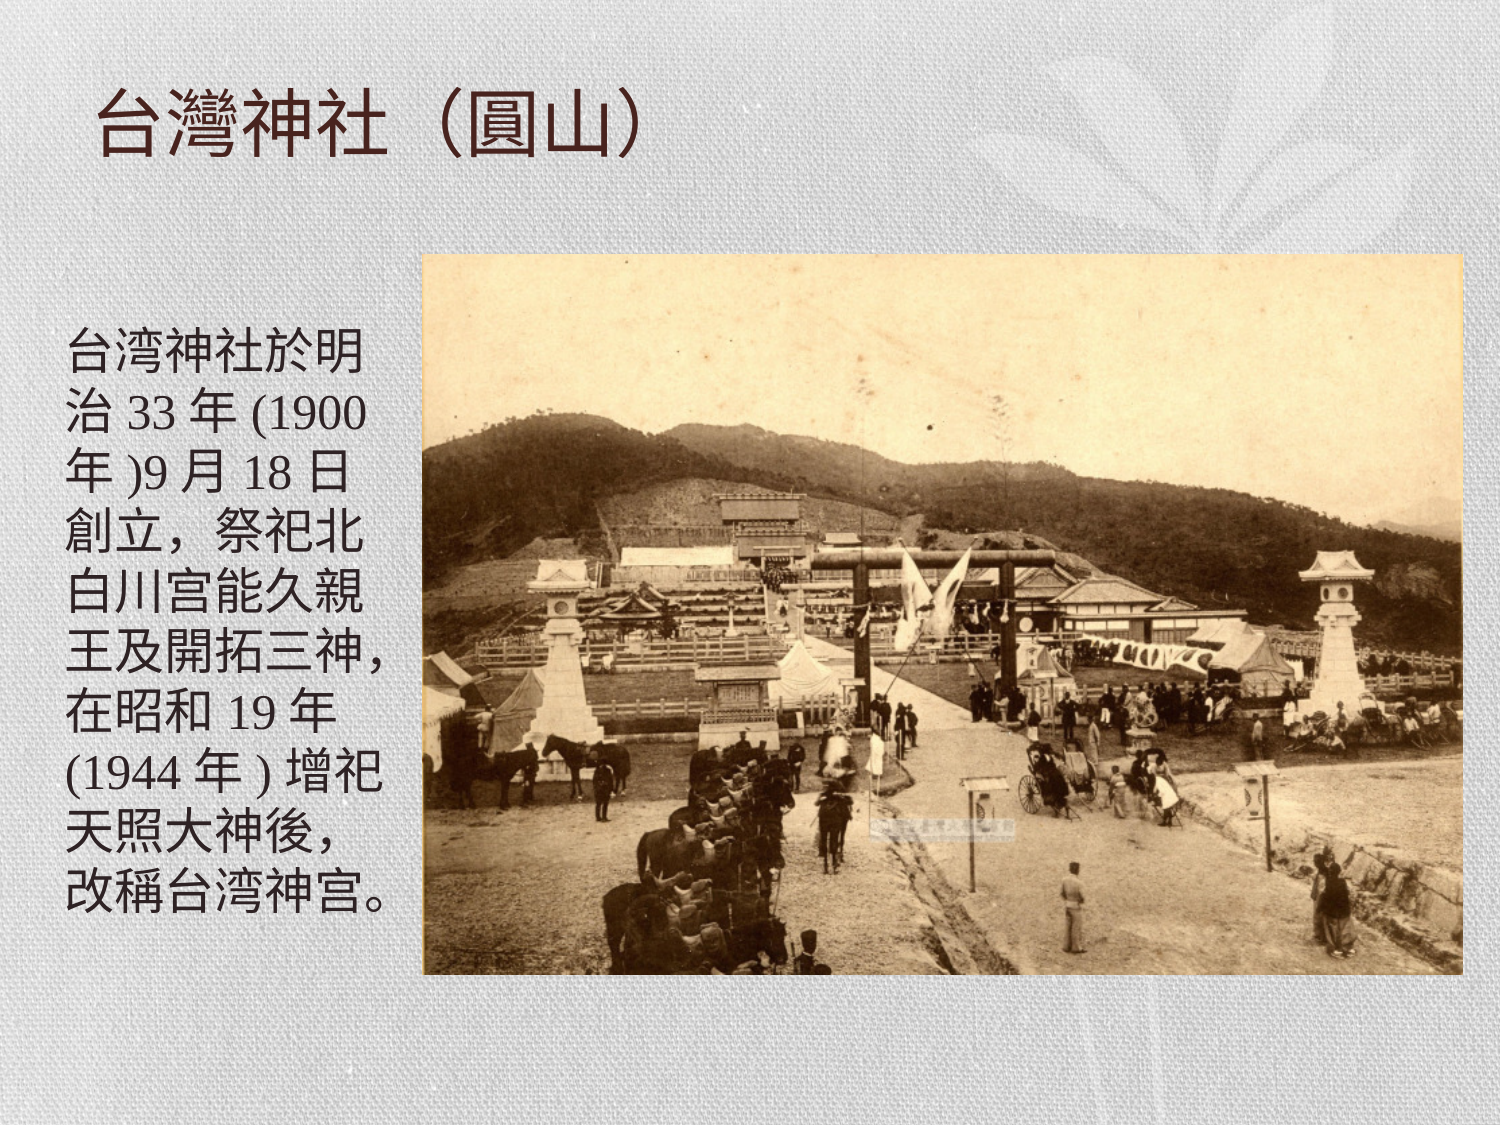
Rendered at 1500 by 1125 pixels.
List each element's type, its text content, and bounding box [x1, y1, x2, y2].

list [315, 254, 1500, 975]
text_box 台湾神社於明治33年(1900年)9月18日創立，祭祀北白川宫能久親王及開拓三神，在昭和19年 (1944年)增祀天照大神後，改稱台湾神宫。 [49, 312, 313, 928]
title 台灣神社（圓山） [75, 38, 1425, 175]
